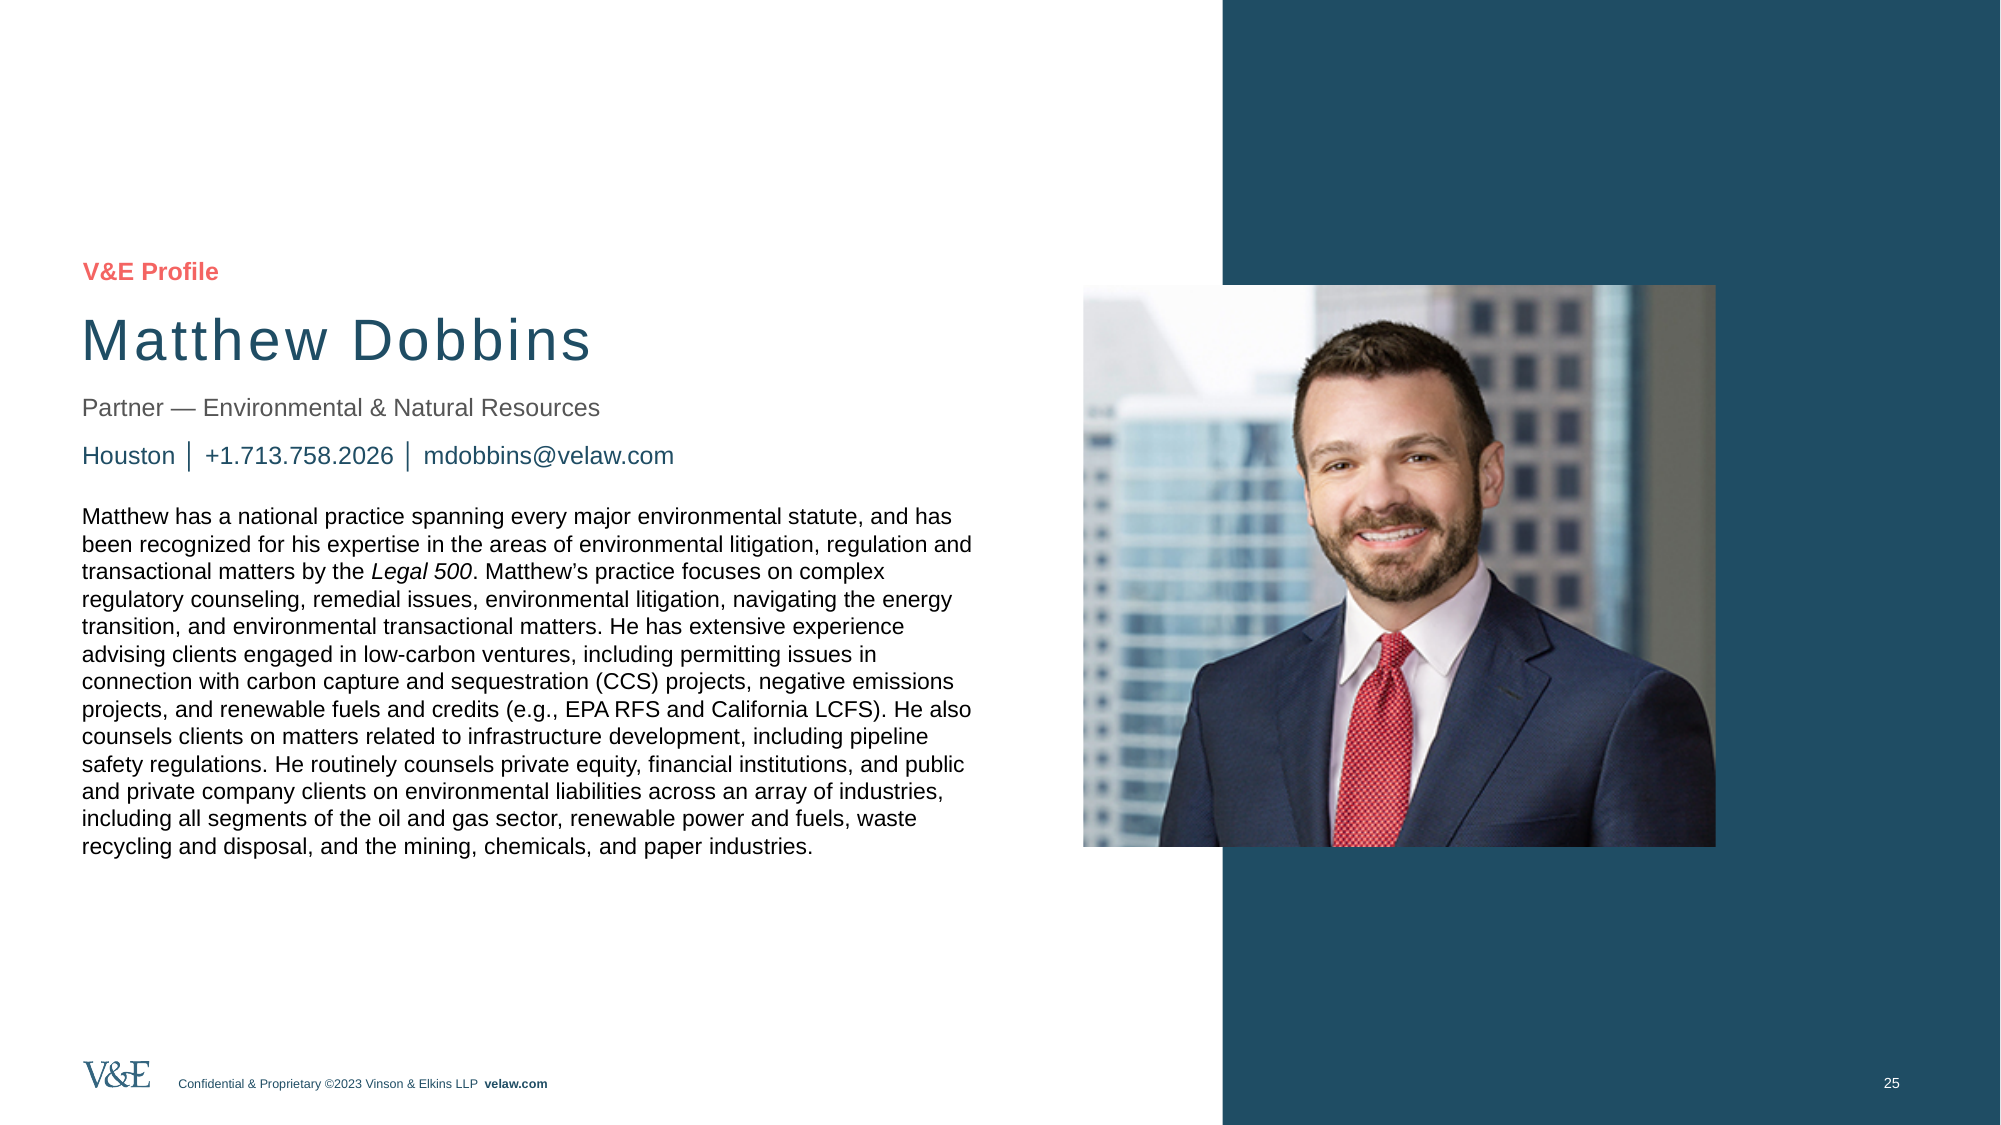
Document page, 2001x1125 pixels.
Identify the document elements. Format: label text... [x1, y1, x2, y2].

list Partner — Environmental & Natural Resources [81, 383, 991, 430]
list Houston │ +1.713.758.2026 │ mdobbins@velaw.com [82, 432, 988, 478]
list Matthew Dobbins [81, 294, 990, 381]
list Matthew has a national practice spanning every major environmental statute, and has been recognized for his expertise in the areas of environmental litigation, regulation and transactional matters by the Legal 500. Matthew’s practice focuses on complex regulatory counseling, remedial issues, environmental litigation, navigating the energy transition, and environmental transactional matters. He has extensive experience advising clients engaged in low-carbon ventures, including permitting issues in connection with carbon capture and sequestration (CCS) projects, negative emissions projects, and renewable fuels and credits (e.g., EPA RFS and California LCFS). He also counsels clients on matters related to infrastructure development, including pipeline safety regulations. He routinely counsels private equity, financial institutions, and public and private company clients on environmental liabilities across an array of industries, including all segments of the oil and gas sector, renewable power and fuels, waste recycling and disposal, and the mining, chemicals, and paper industries. [81, 501, 990, 1000]
picture [1083, 285, 1716, 847]
list V&E Profile [82, 254, 991, 286]
picture [83, 1061, 150, 1088]
